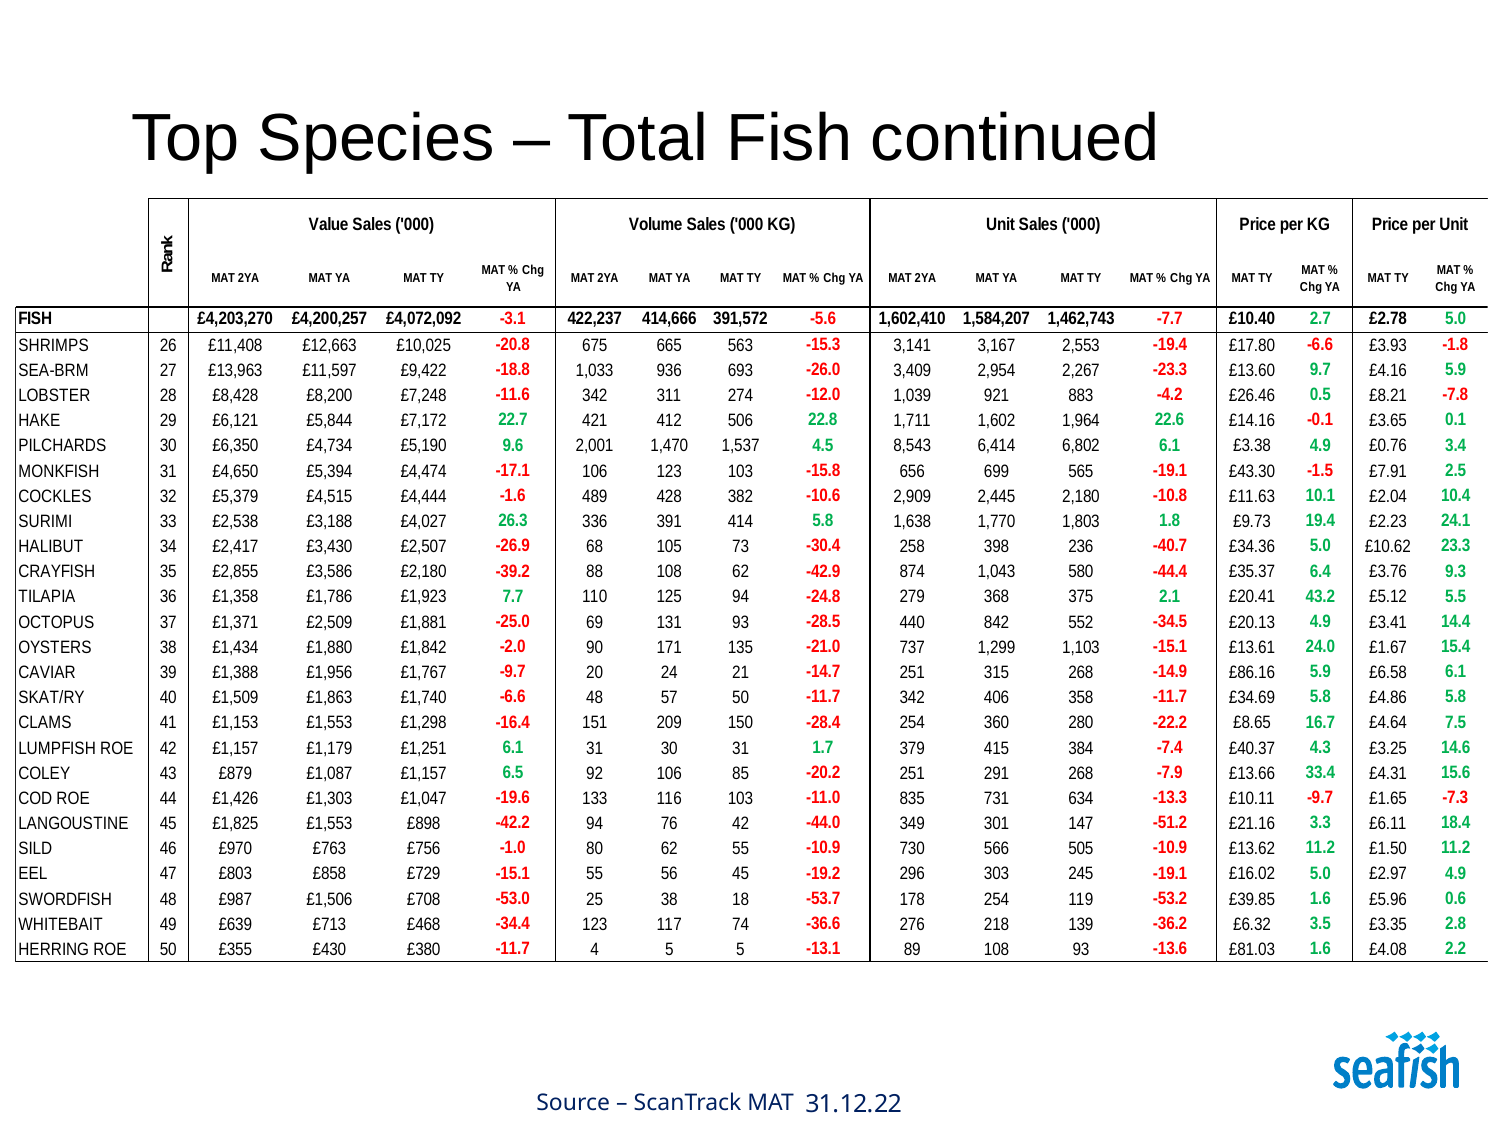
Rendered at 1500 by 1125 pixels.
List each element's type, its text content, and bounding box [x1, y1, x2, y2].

text_box Source – ScanTrack MAT [508, 1079, 823, 1123]
picture [728, 1081, 979, 1115]
picture [15, 198, 1489, 963]
title Top Species – Total Fish continued [116, 29, 1411, 198]
